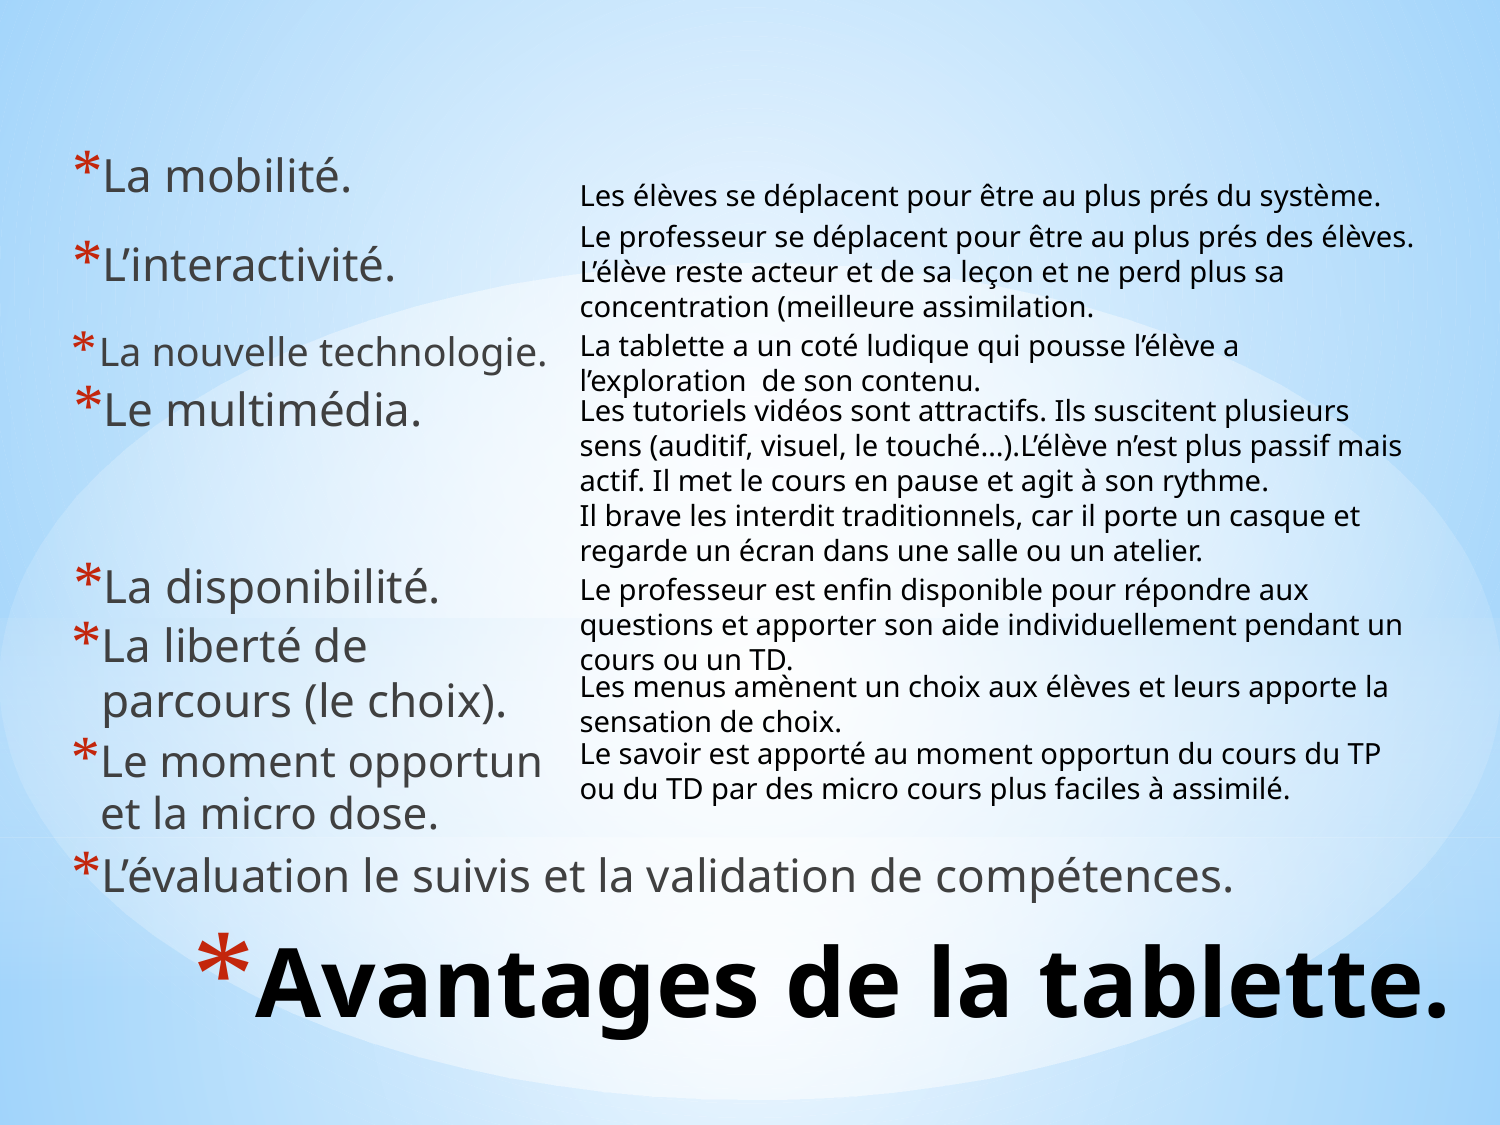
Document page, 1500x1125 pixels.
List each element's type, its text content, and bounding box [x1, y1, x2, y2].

text_box L’évaluation le suivis et la validation de compétences. [49, 839, 1432, 948]
text_box Le professeur est enfin disponible pour répondre aux questions et apporter son aide individuellement pendant un cours ou un TD. [564, 563, 1422, 660]
text_box Les tutoriels vidéos sont attractifs. Ils suscitent plusieurs sens (auditif, visuel, le touché…).L’élève n’est plus passif mais actif. Il met le cours en pause et agit à son rythme. Il brave les interdit traditionnels, car il porte un casque et regarde un écran dans une salle ou un atelier. [564, 385, 1422, 563]
list La mobilité. [50, 138, 375, 212]
text_box Les élèves se déplacent pour être au plus prés du système. [564, 169, 1422, 211]
text_box La nouvelle technologie. [49, 319, 564, 426]
text_box Le multimédia. [51, 373, 444, 446]
text_box L’élève reste acteur et de sa leçon et ne perd plus sa concentration (meilleure assimilation. [564, 246, 1403, 319]
text_box La tablette a un coté ludique qui pousse l’élève a l’exploration de son contenu. [564, 319, 1422, 385]
title Avantages de la tablette. [114, 913, 1467, 1102]
text_box Les menus amènent un choix aux élèves et leurs apporte la sensation de choix. [564, 660, 1451, 746]
text_box La liberté de parcours (le choix). [49, 609, 564, 725]
text_box Le professeur se déplacent pour être au plus prés des élèves. [564, 211, 1451, 261]
text_box L’interactivité. [50, 228, 443, 319]
text_box Le moment opportun et la micro dose. [49, 725, 569, 839]
text_box Le savoir est apporté au moment opportun du cours du TP ou du TD par des micro cours plus faciles à assimilé. [564, 727, 1422, 813]
text_box La disponibilité. [51, 550, 480, 609]
